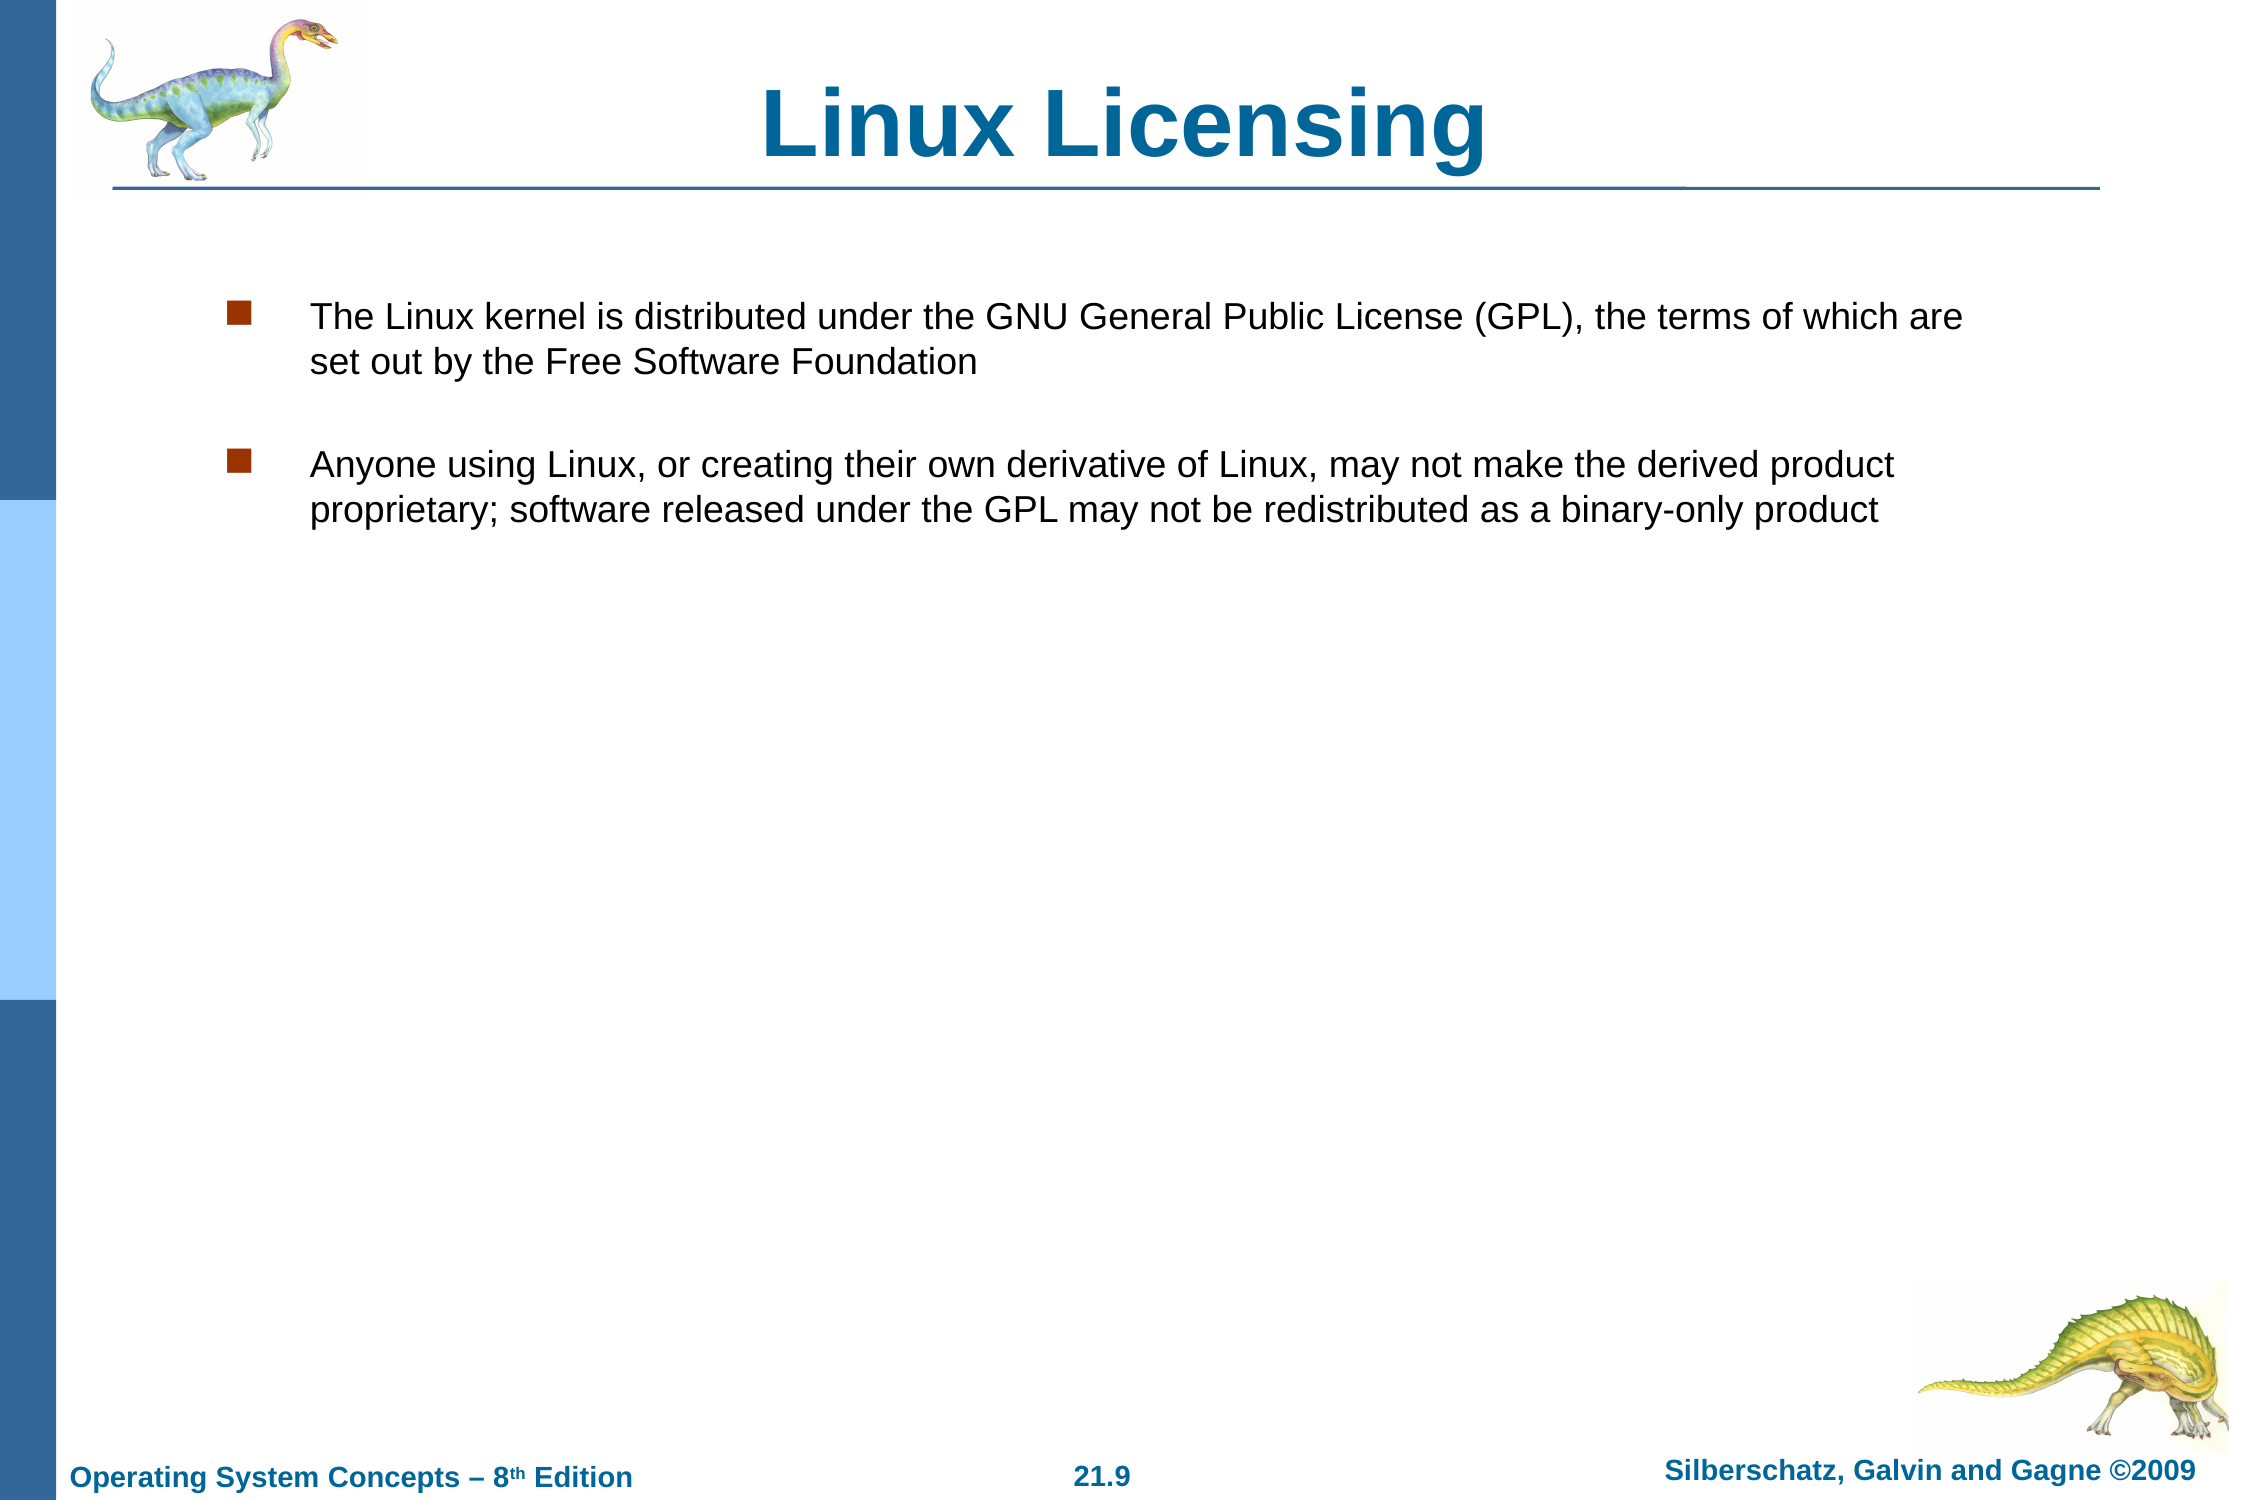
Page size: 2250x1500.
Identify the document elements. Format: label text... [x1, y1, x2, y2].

list The Linux kernel is distributed under the GNU General Public License (GPL), the terms of which are set out by the Free Software Foundation Anyone using Linux, or creating their own derivative of Linux, may not make the derived product proprietary; software released under the GPL may not be redistributed as a binary-only product [208, 281, 2018, 1262]
picture [70, 0, 365, 199]
picture [1913, 1279, 2229, 1453]
title Linux Licensing [112, 60, 2138, 187]
